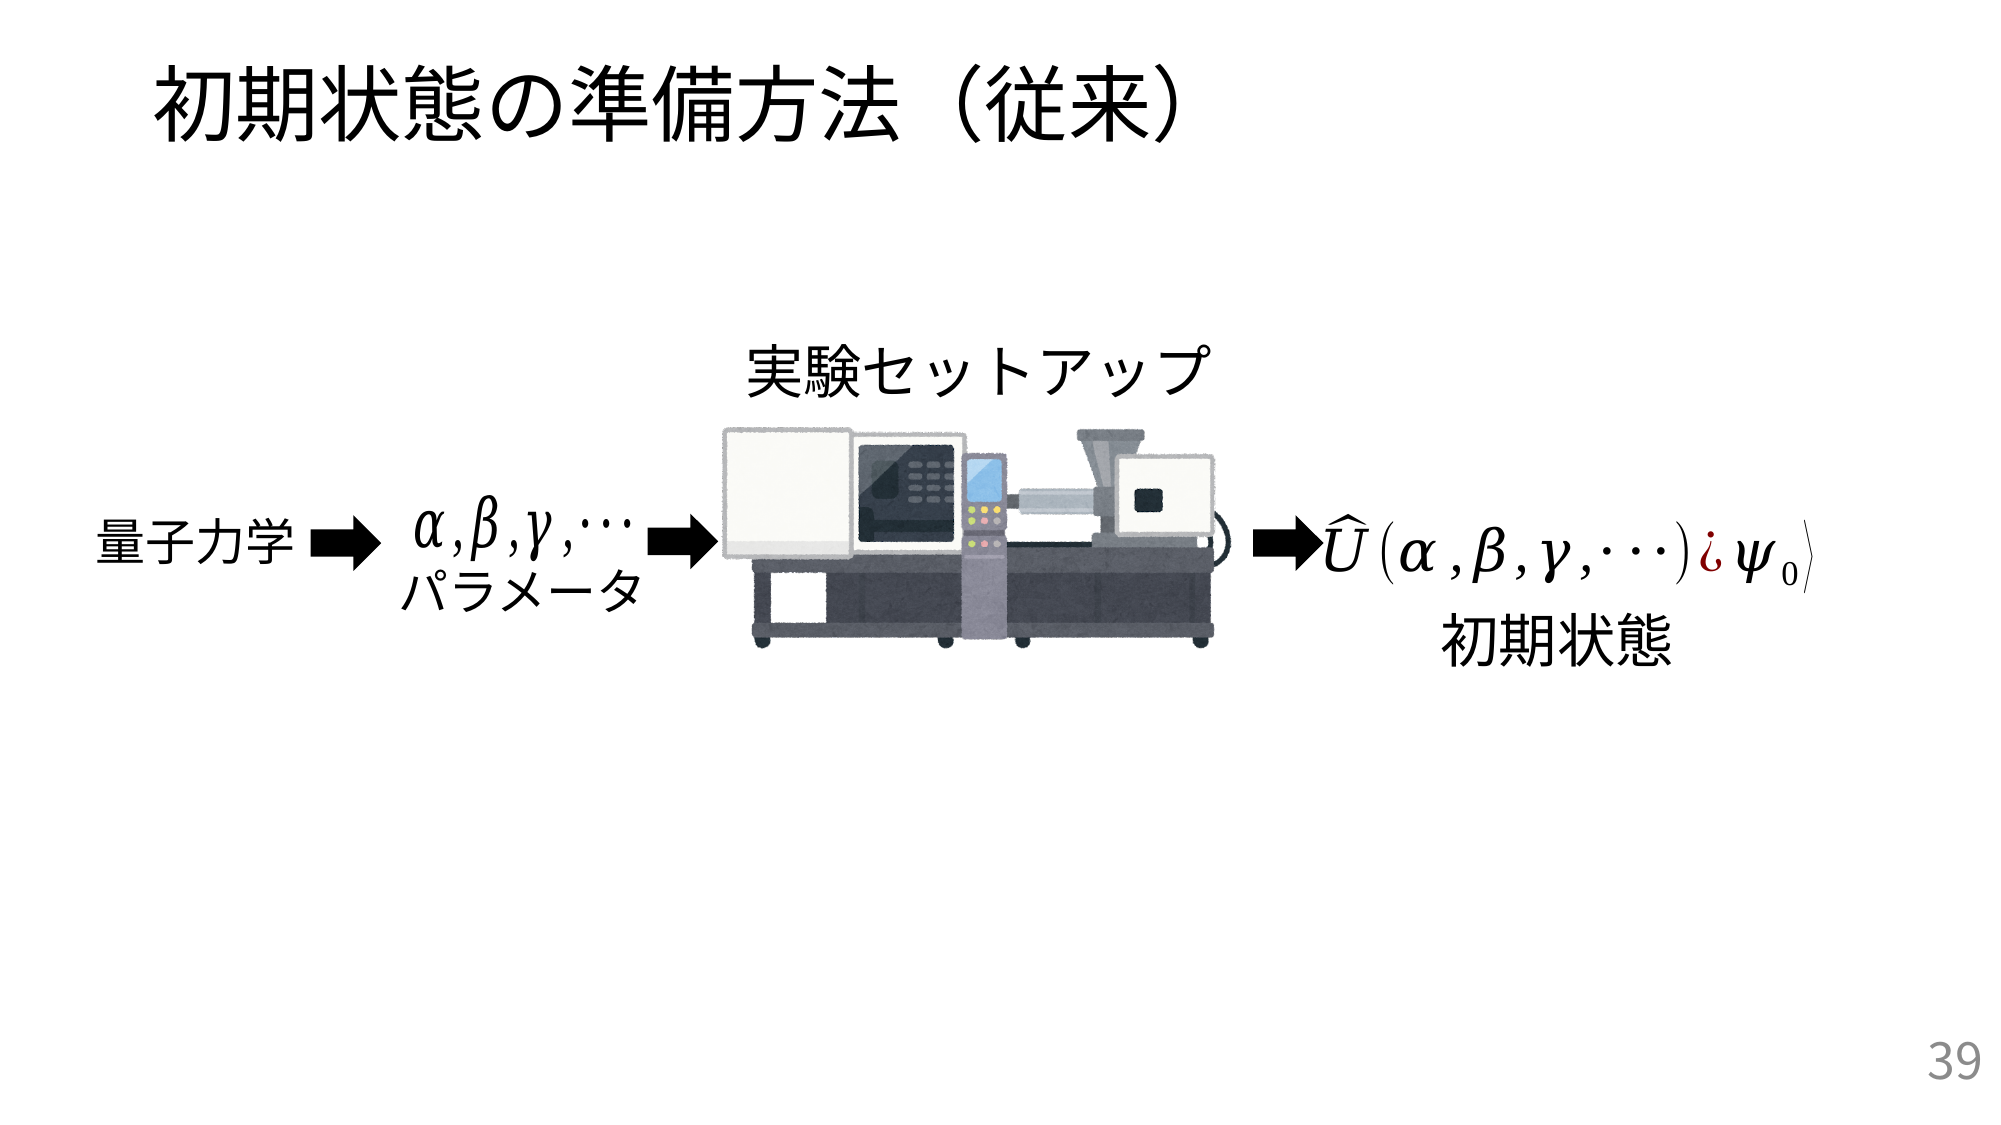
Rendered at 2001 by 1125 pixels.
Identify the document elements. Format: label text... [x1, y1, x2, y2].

text_box [1253, 515, 1324, 571]
title 初期状態の準備方法（従来） [137, 0, 1863, 217]
text_box 量子力学 [80, 503, 311, 579]
text_box [647, 513, 711, 570]
slide_number 38 [1548, 1036, 1999, 1096]
text_box 初期状態 [1426, 597, 1689, 682]
text_box 実験セットアップ [730, 327, 1227, 354]
picture [711, 354, 1237, 732]
text_box [310, 515, 382, 571]
text_box パラメータ [383, 553, 662, 628]
